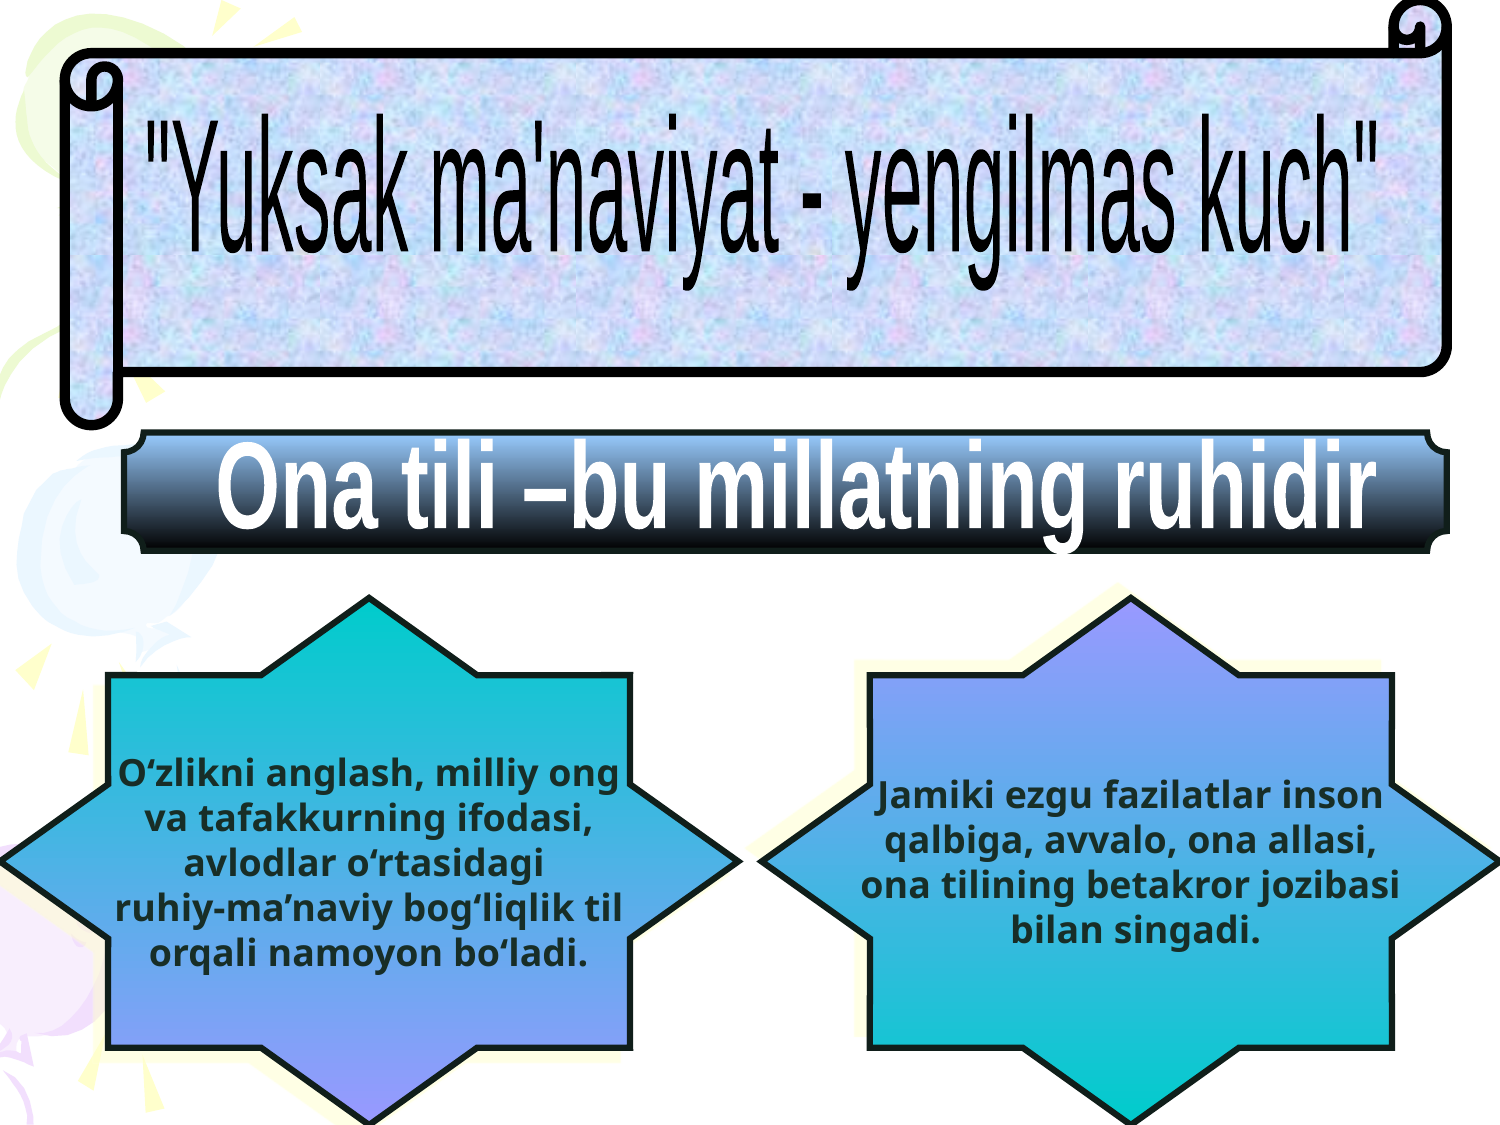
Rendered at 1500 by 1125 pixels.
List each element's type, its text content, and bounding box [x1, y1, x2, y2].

text_box O‘zlikni anglash, milliy ong va tafakkurning ifodasi, avlodlar o‘rtasidagi ruhiy-ma’naviy bog‘liqlik til orqali namoyon bo‘ladi. [0, 597, 739, 1125]
text_box Jamiki ezgu fazilatlar inson qalbiga, avvalo, ona allasi, ona tilining betakror jozibasi bilan singadi. [761, 597, 1500, 1125]
text_box [64, 0, 1447, 426]
text_box [123, 432, 1447, 551]
